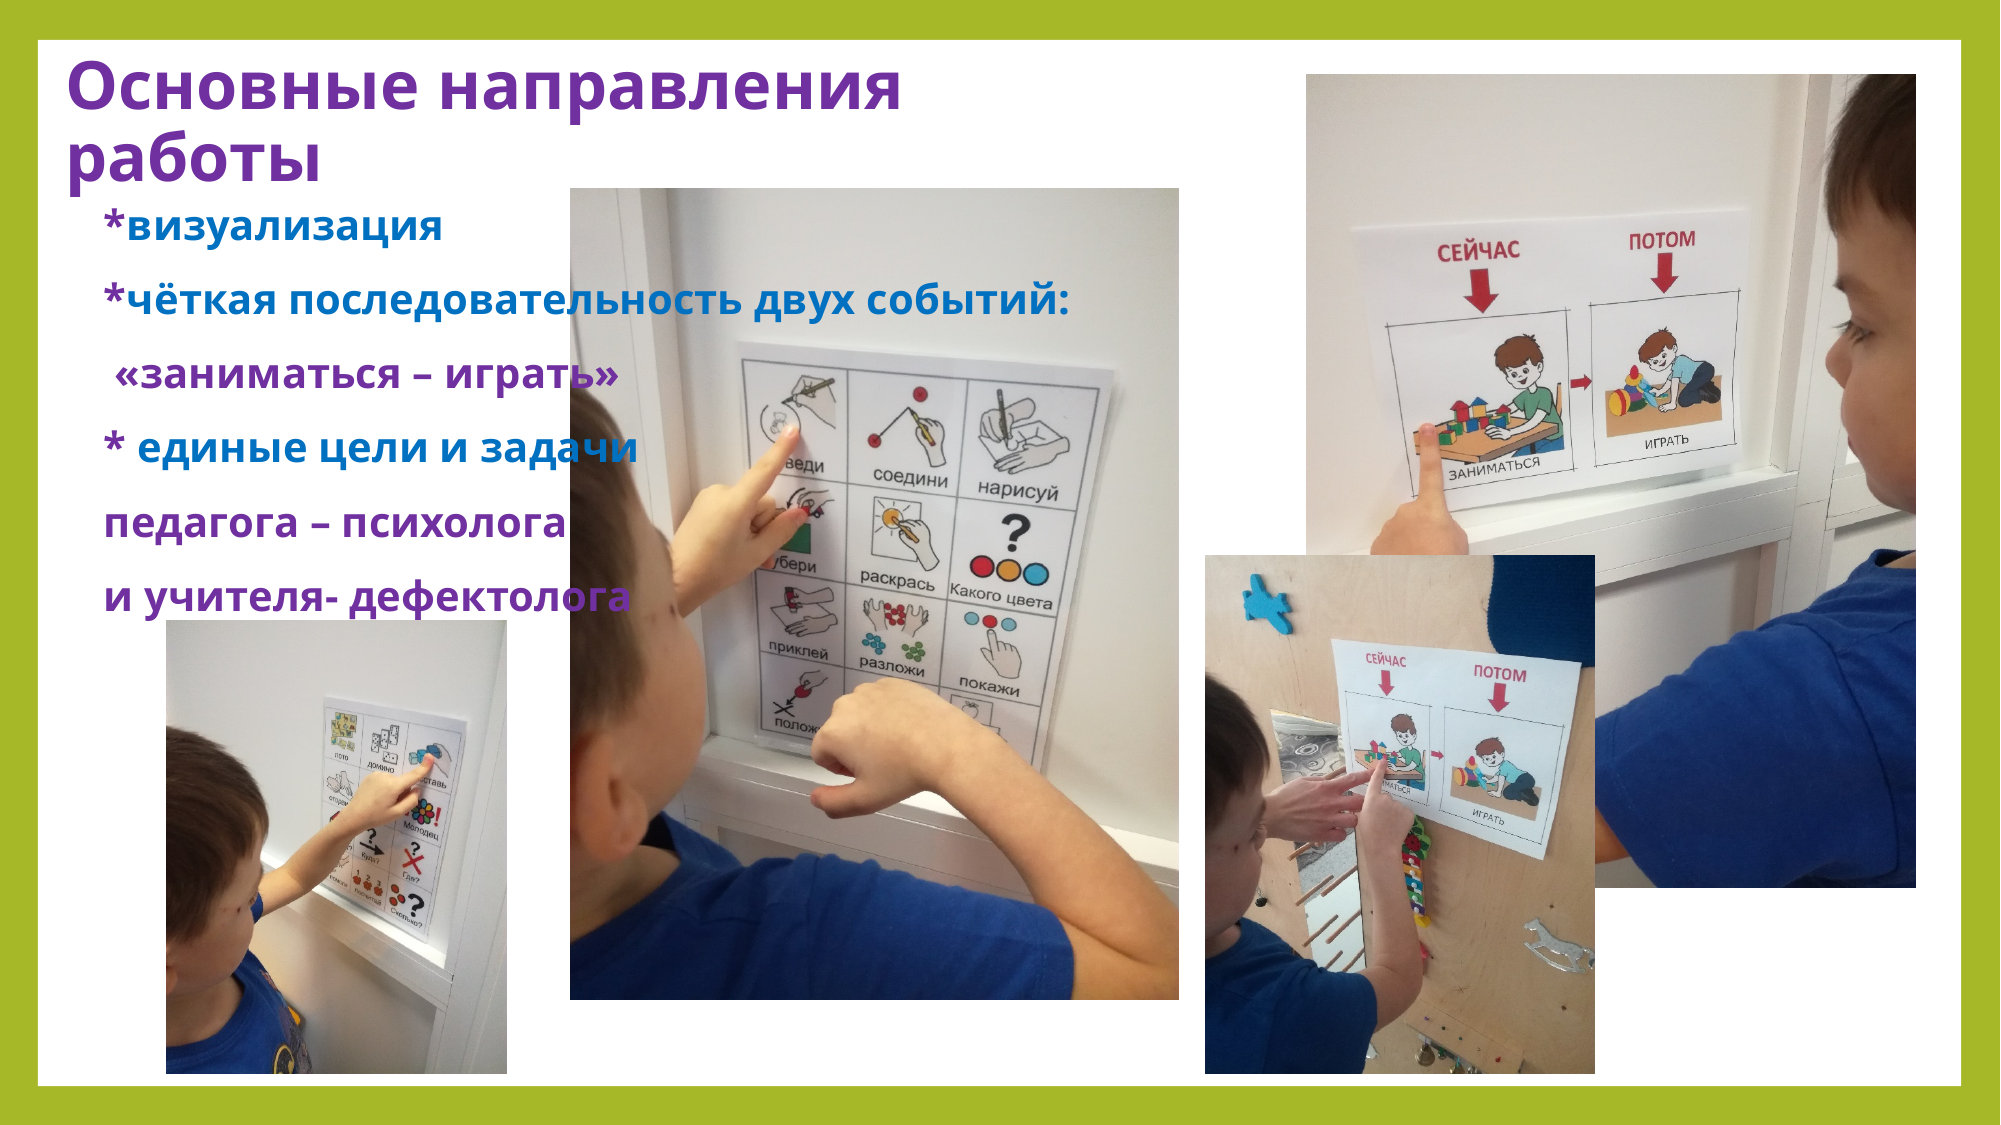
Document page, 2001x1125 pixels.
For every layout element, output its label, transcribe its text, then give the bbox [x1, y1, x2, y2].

picture [1205, 74, 1916, 1075]
picture [166, 620, 507, 1075]
picture [570, 188, 1180, 1000]
list *визуализация *чёткая последовательность двух событий: «заниматься – играть» * единые цели и задачи педагога – психолога и учителя- дефектолога [81, 196, 564, 992]
title Основные направления работы [50, 75, 1052, 174]
